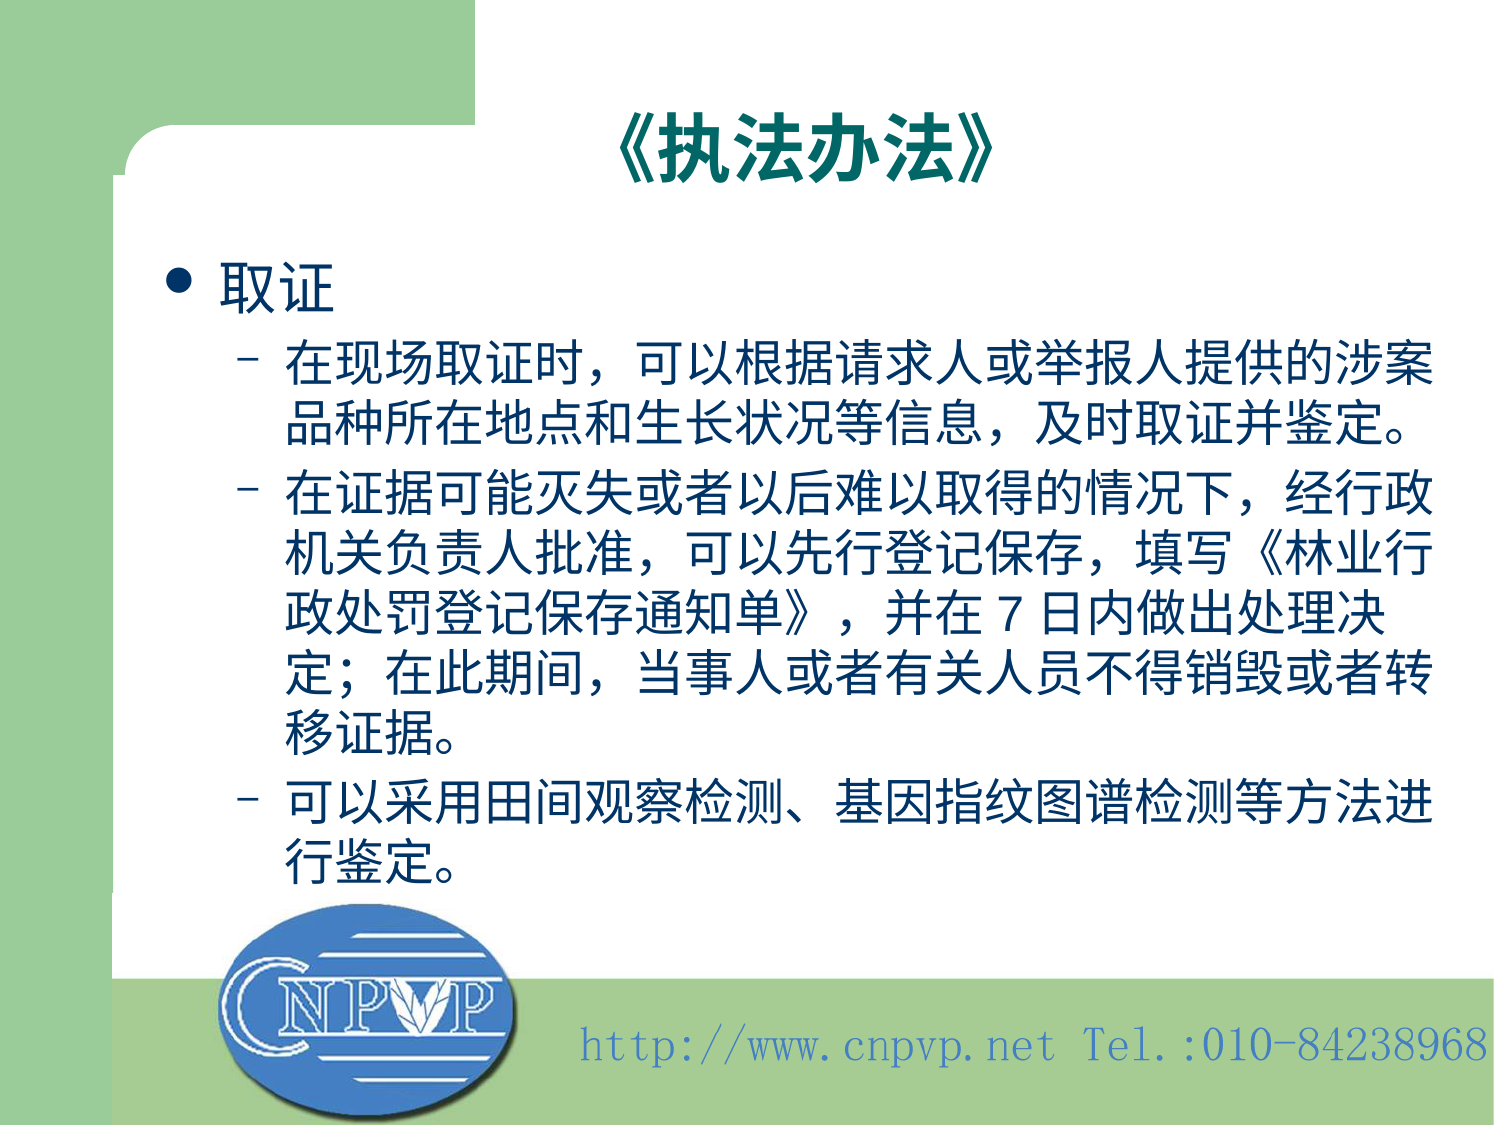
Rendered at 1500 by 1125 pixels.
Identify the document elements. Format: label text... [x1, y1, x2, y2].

list 取证 在现场取证时，可以根据请求人或举报人提供的涉案品种所在地点和生长状况等信息，及时取证并鉴定。 在证据可能灭失或者以后难以取得的情况下，经行政机关负责人批准，可以先行登记保存，填写《林业行政处罚登记保存通知单》，并在7日内做出处理决定；在此期间，当事人或者有关人员不得销毁或者转移证据。 可以采用田间观察检测、基因指纹图谱检测等方法进行鉴定。 [147, 243, 1461, 905]
picture [112, 893, 1494, 1125]
title 《执法办法》 [150, 99, 1463, 200]
